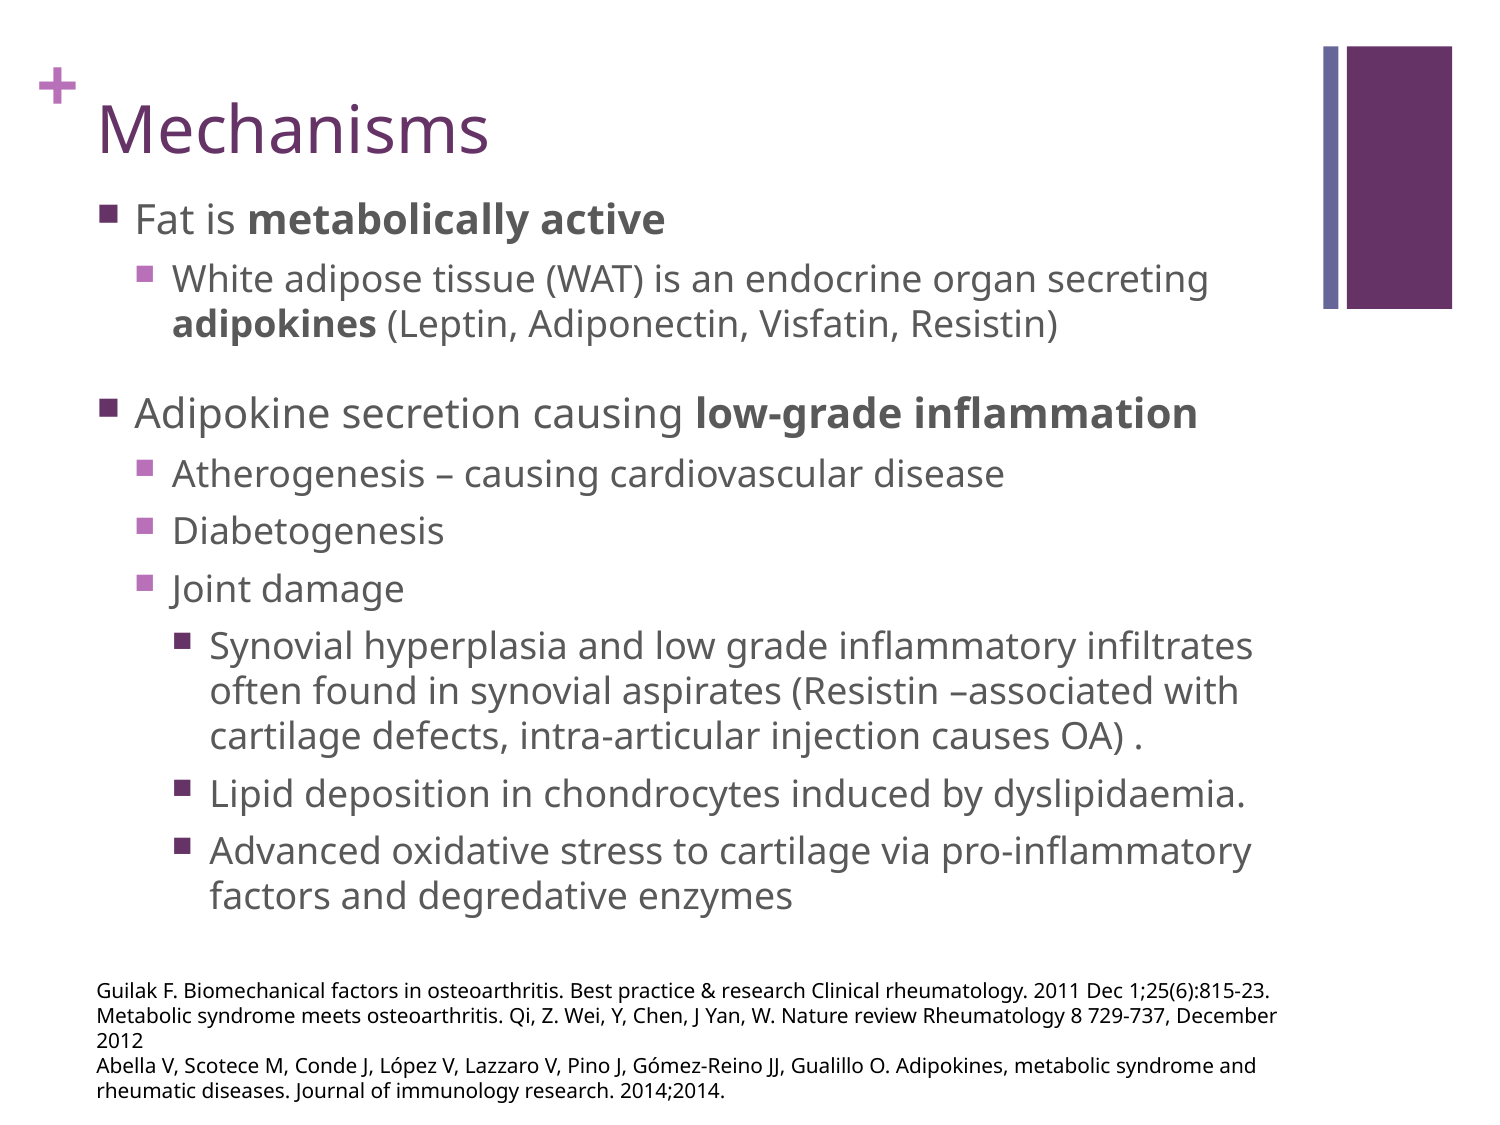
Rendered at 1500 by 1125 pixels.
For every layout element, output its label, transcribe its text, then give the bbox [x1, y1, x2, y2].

text_box Guilak F. Biomechanical factors in osteoarthritis. Best practice & research Clinical rheumatology. 2011 Dec 1;25(6):815-23. Metabolic syndrome meets osteoarthritis. Qi, Z. Wei, Y, Chen, J Yan, W. Nature review Rheumatology 8 729-737, December 2012 Abella V, Scotece M, Conde J, López V, Lazzaro V, Pino J, Gómez-Reino JJ, Gualillo O. Adipokines, metabolic syndrome and rheumatic diseases. Journal of immunology research. 2014;2014. [81, 970, 1322, 1125]
title Mechanisms [81, 79, 1322, 185]
list Fat is metabolically active White adipose tissue (WAT) is an endocrine organ secreting adipokines (Leptin, Adiponectin, Visfatin, Resistin) Adipokine secretion causing low-grade inflammation Atherogenesis – causing cardiovascular disease Diabetogenesis Joint damage Synovial hyperplasia and low grade inflammatory infiltrates often found in synovial aspirates (Resistin –associated with cartilage defects, intra-articular injection causes OA) . Lipid deposition in chondrocytes induced by dyslipidaemia. Advanced oxidative stress to cartilage via pro-inflammatory factors and degredative enzymes [81, 185, 1322, 928]
